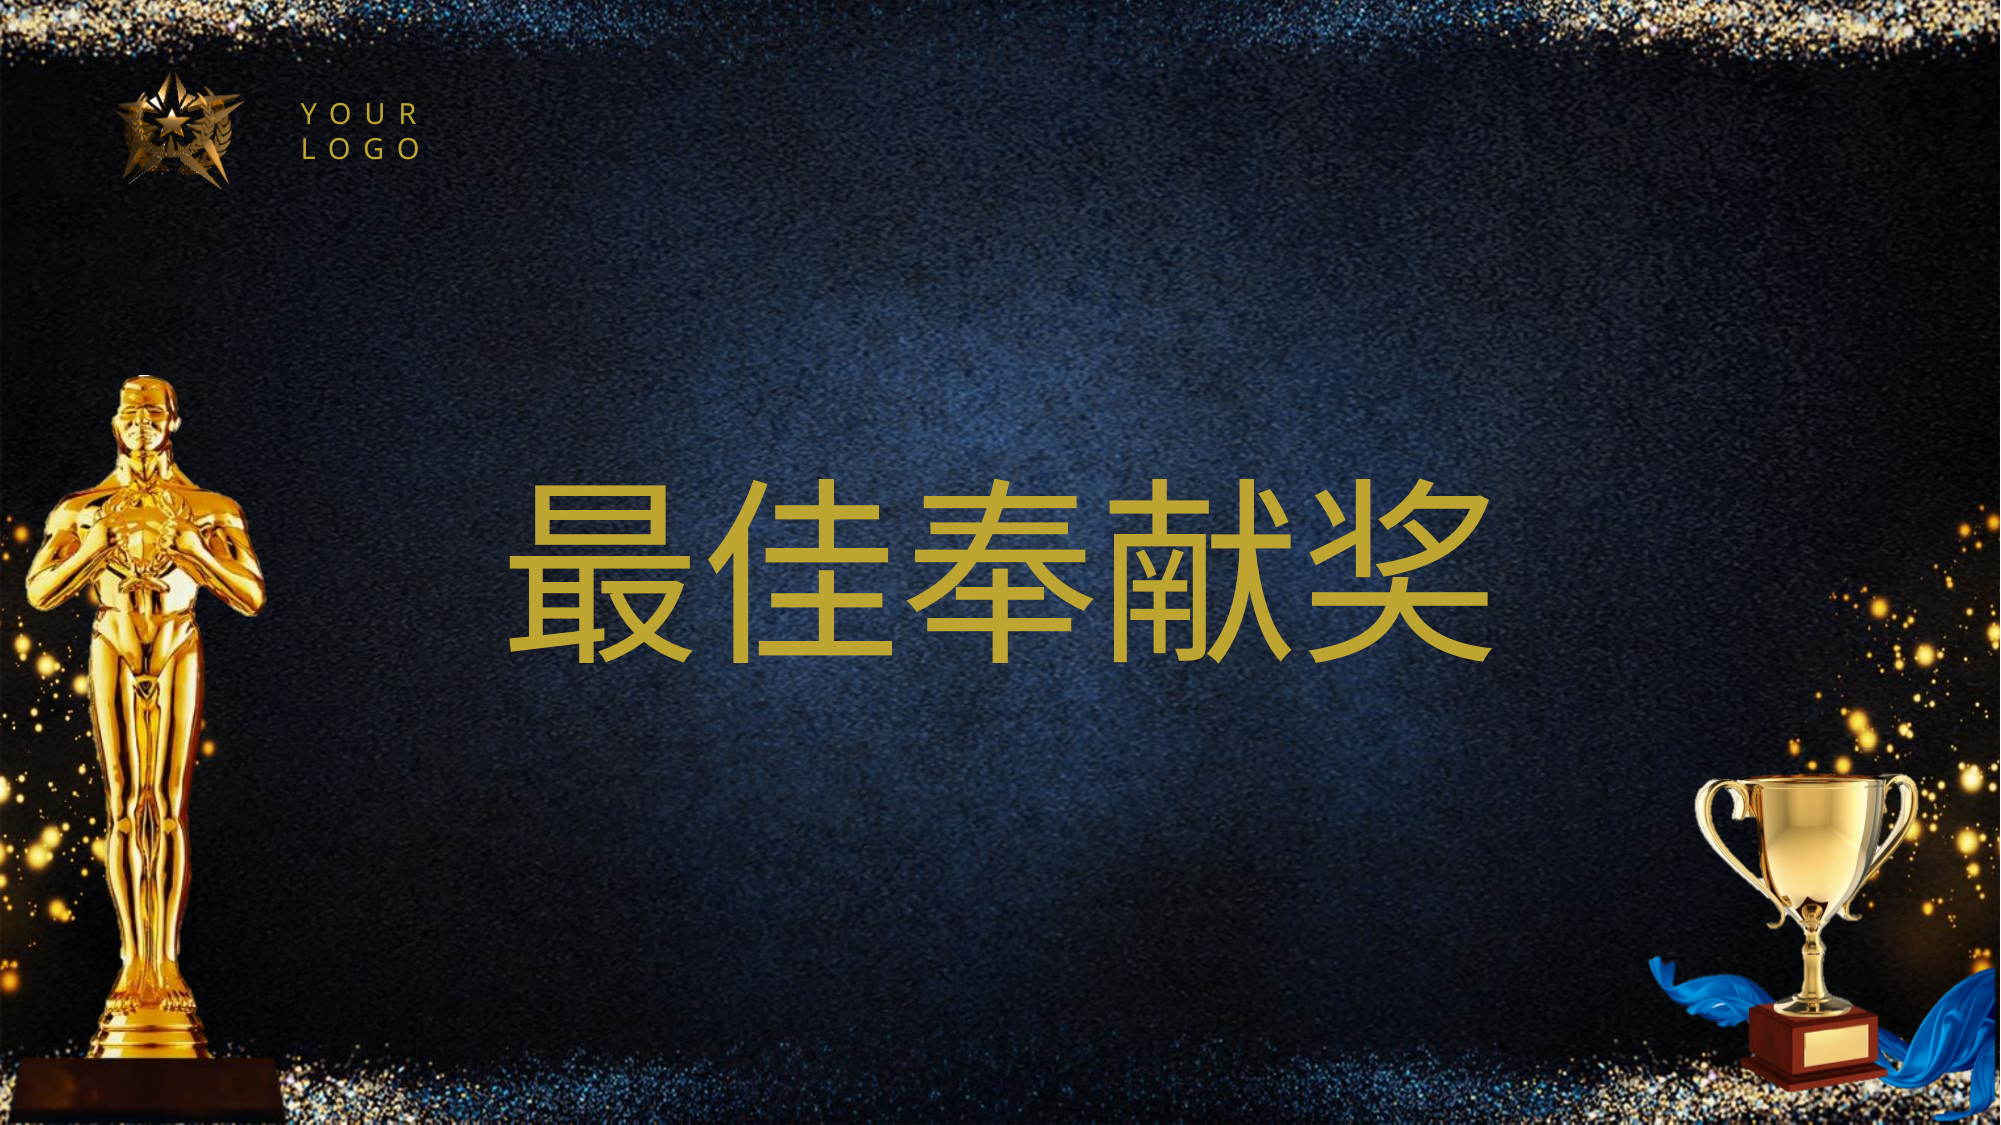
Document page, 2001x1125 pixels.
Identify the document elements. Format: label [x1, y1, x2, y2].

text_box [112, 71, 579, 190]
picture [0, 0, 2001, 1125]
